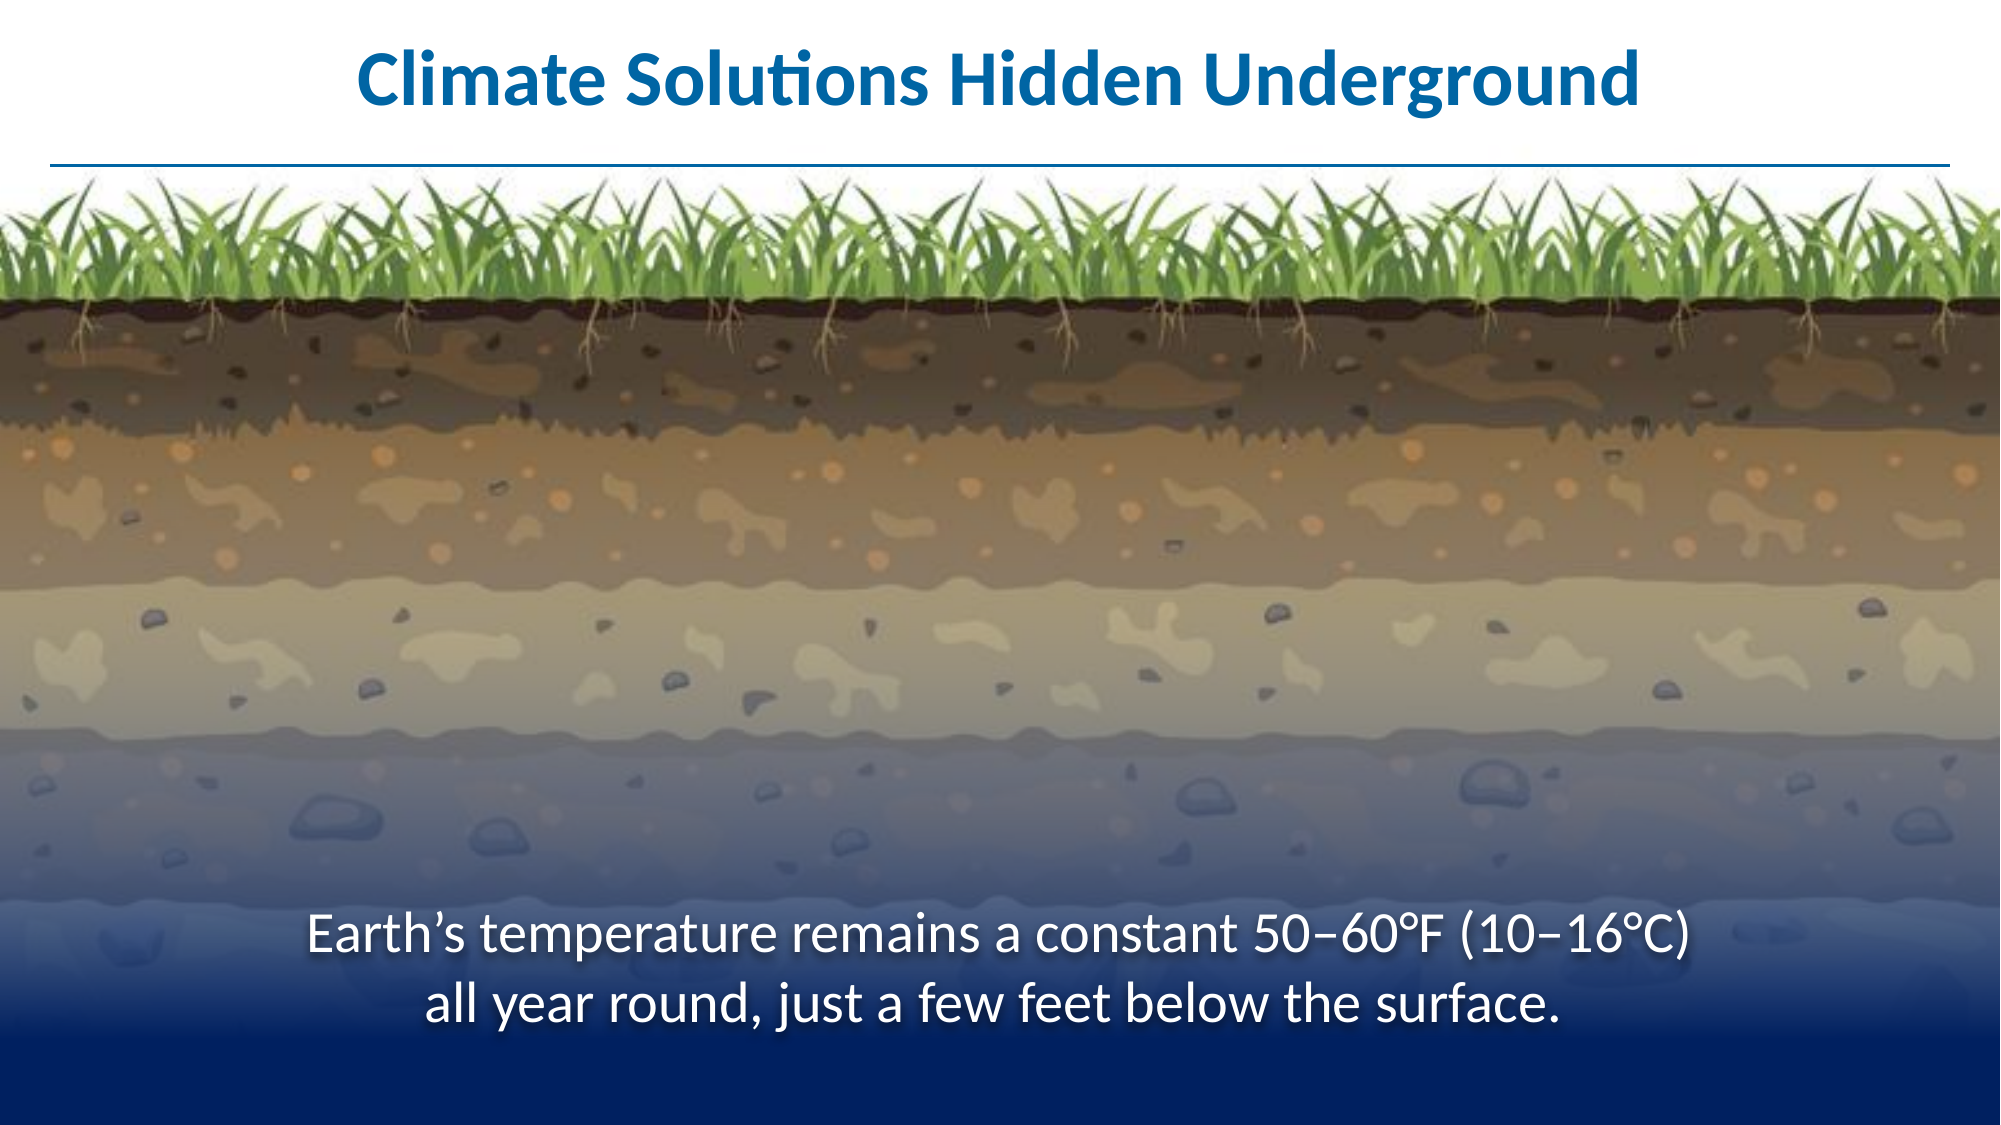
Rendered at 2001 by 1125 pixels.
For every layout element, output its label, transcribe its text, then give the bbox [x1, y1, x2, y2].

text_box Climate Solutions Hidden Underground [50, 37, 1950, 85]
picture [0, 88, 2000, 1125]
